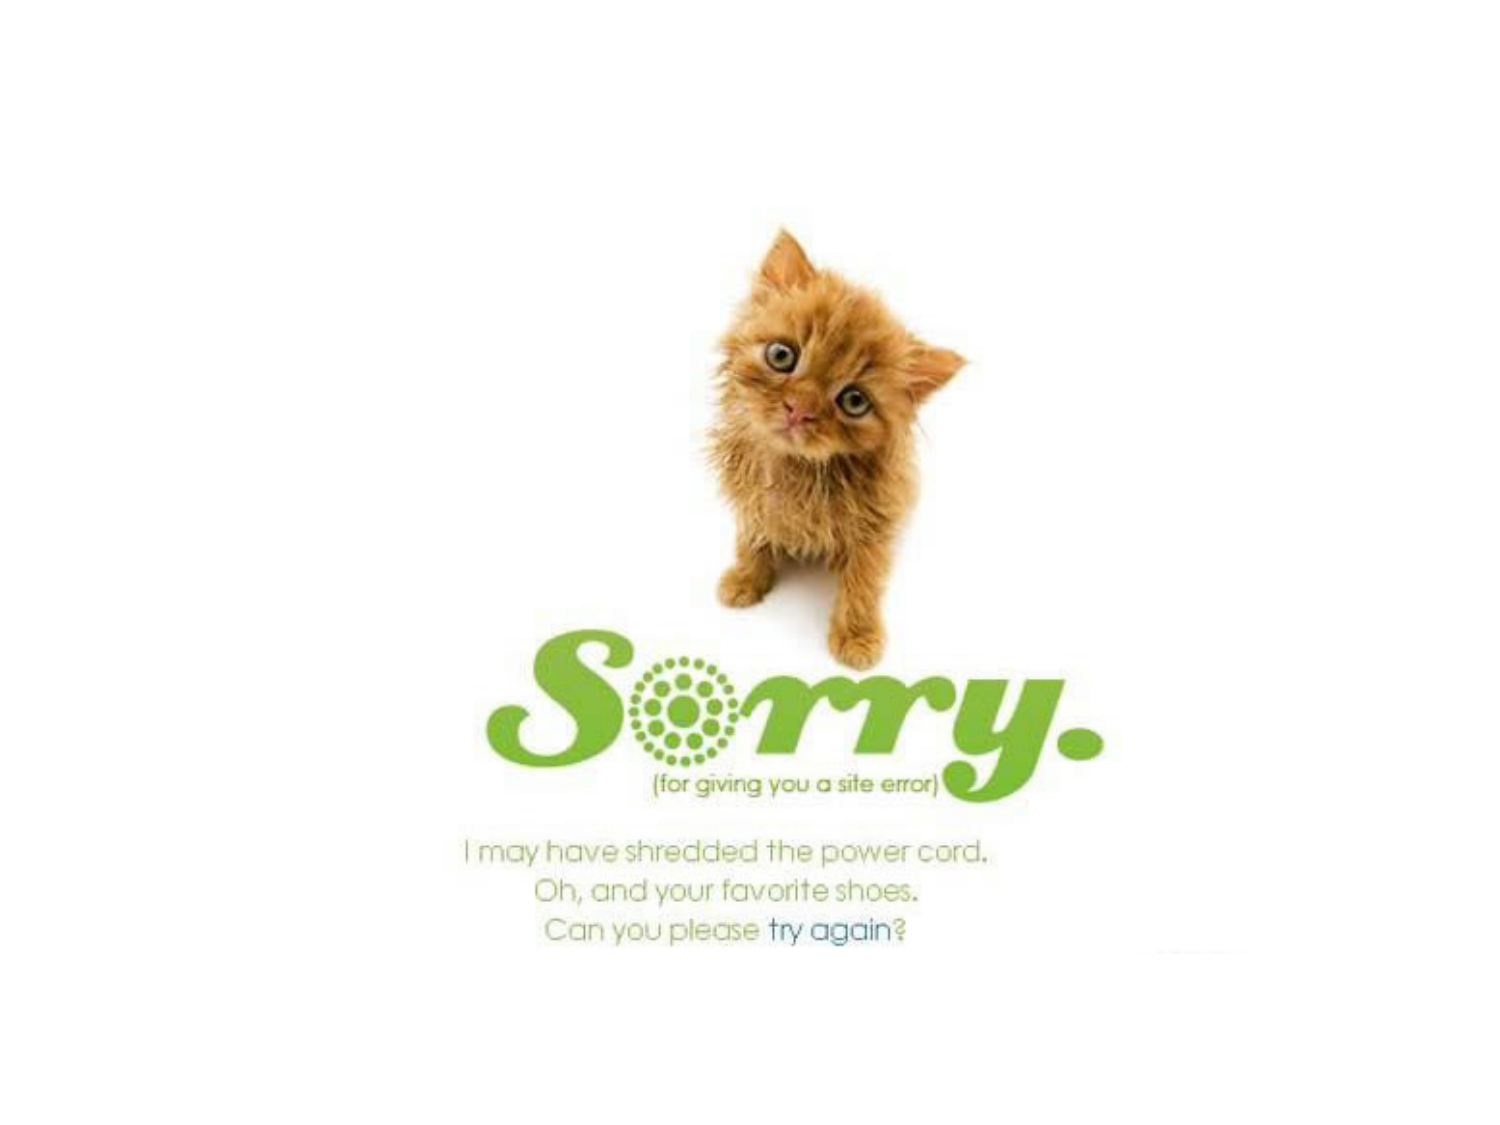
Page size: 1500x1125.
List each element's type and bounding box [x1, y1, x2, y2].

picture [289, 207, 1251, 955]
